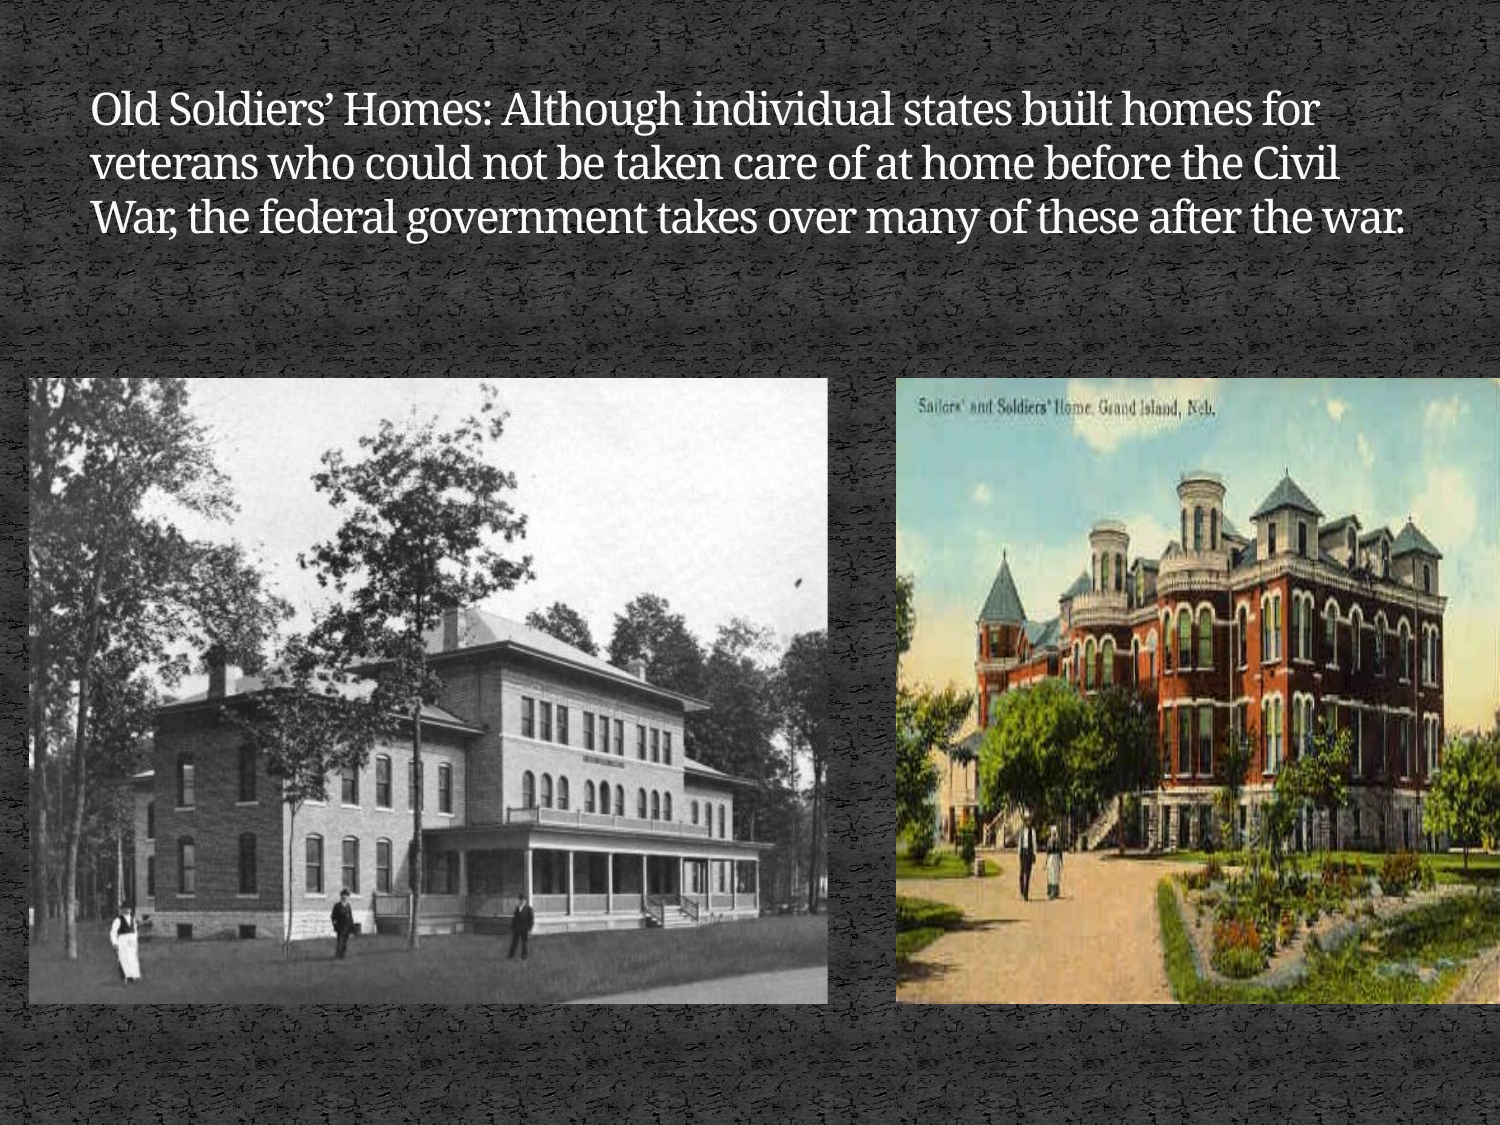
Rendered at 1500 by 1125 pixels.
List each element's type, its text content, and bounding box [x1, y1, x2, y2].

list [30, 380, 826, 1003]
picture [896, 378, 1500, 1004]
picture [29, 378, 828, 1004]
title Old Soldiers’ Homes: Although individual states built homes for veterans who could not be taken care of at home before the Civil War, the federal government takes over many of these after the war. [74, 24, 1425, 250]
